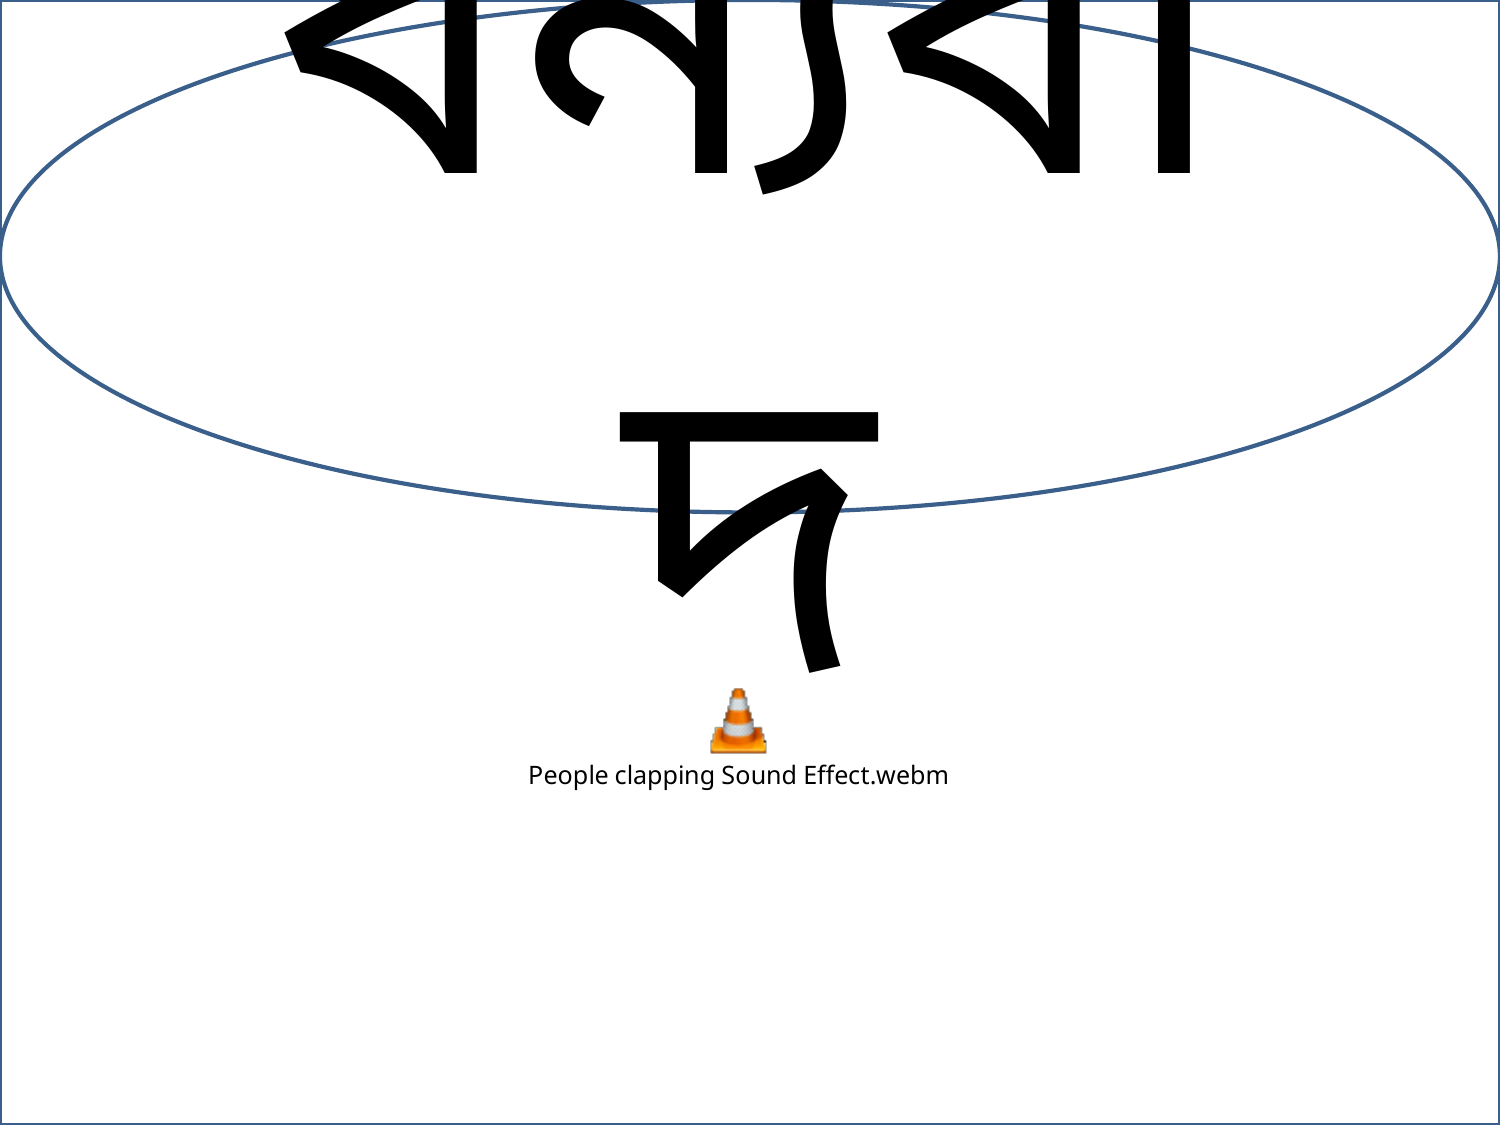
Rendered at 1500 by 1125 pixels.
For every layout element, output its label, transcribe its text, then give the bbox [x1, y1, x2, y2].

text_box [0, 280, 1500, 1125]
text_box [487, 687, 989, 801]
text_box [868, 0, 1500, 232]
text_box [0, 0, 632, 232]
text_box ধন্যবাদ [0, 0, 1500, 515]
